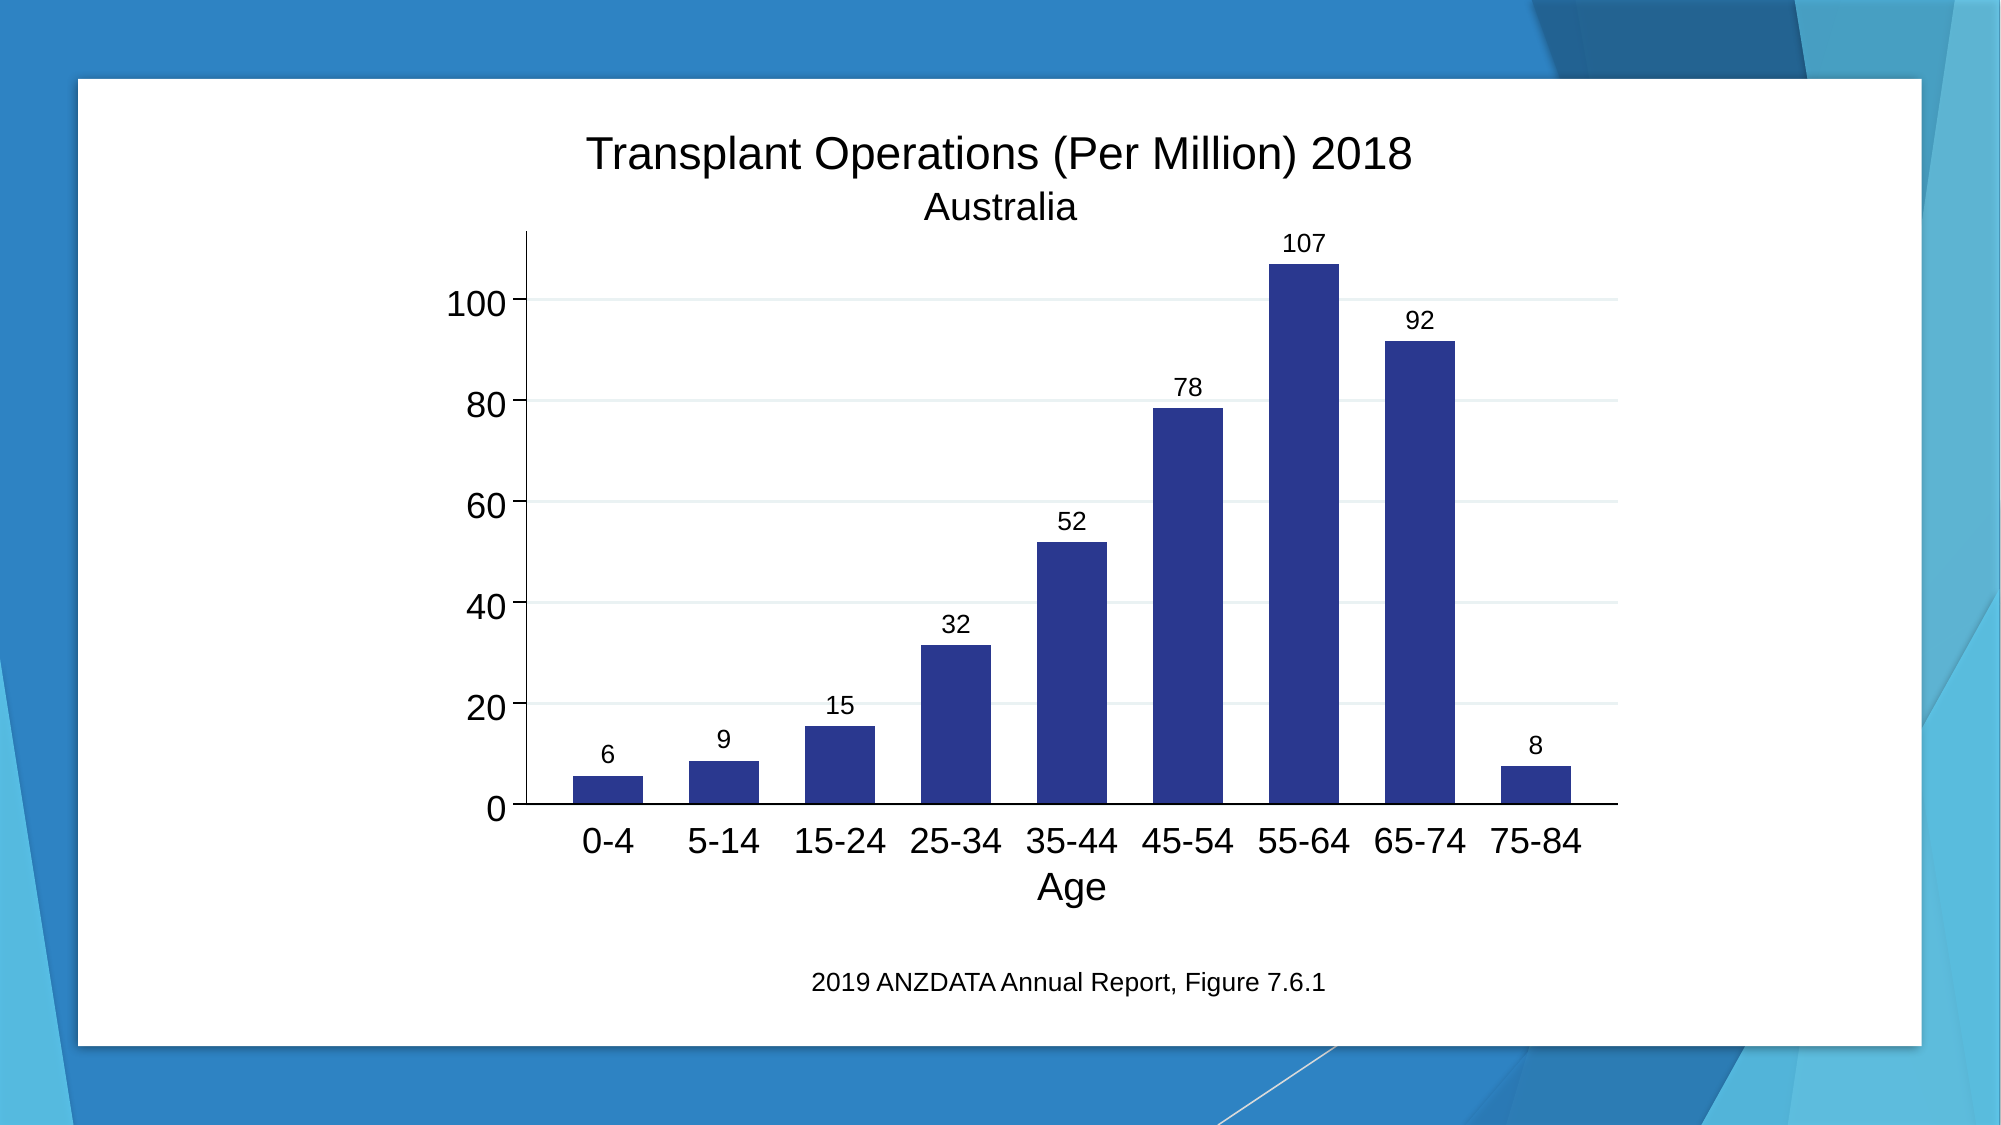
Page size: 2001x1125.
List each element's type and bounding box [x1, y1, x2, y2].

picture [349, 89, 1650, 1036]
text_box [0, 0, 2000, 1125]
